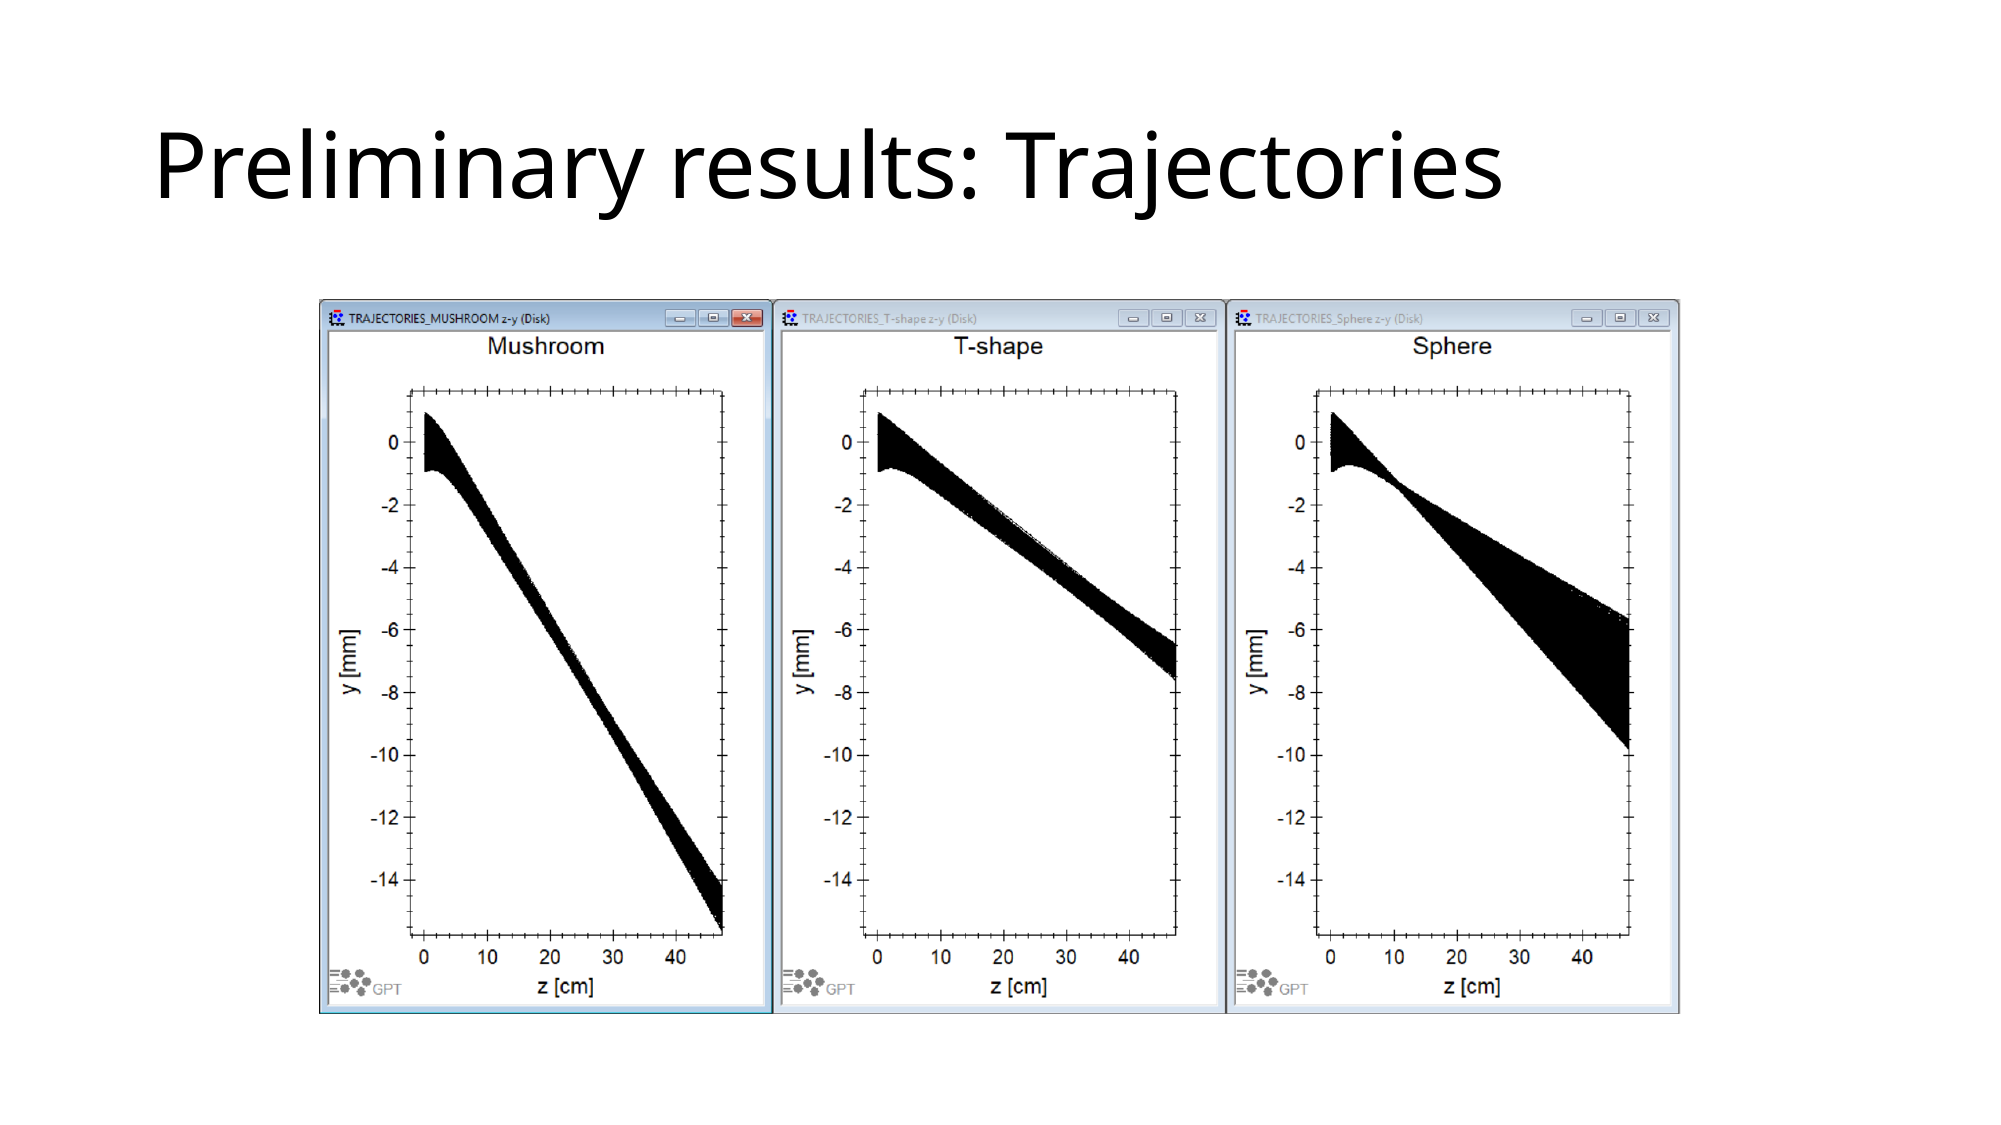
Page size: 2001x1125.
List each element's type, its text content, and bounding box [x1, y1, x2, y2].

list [319, 299, 1681, 1014]
title Preliminary results: Trajectories [137, 59, 1863, 278]
